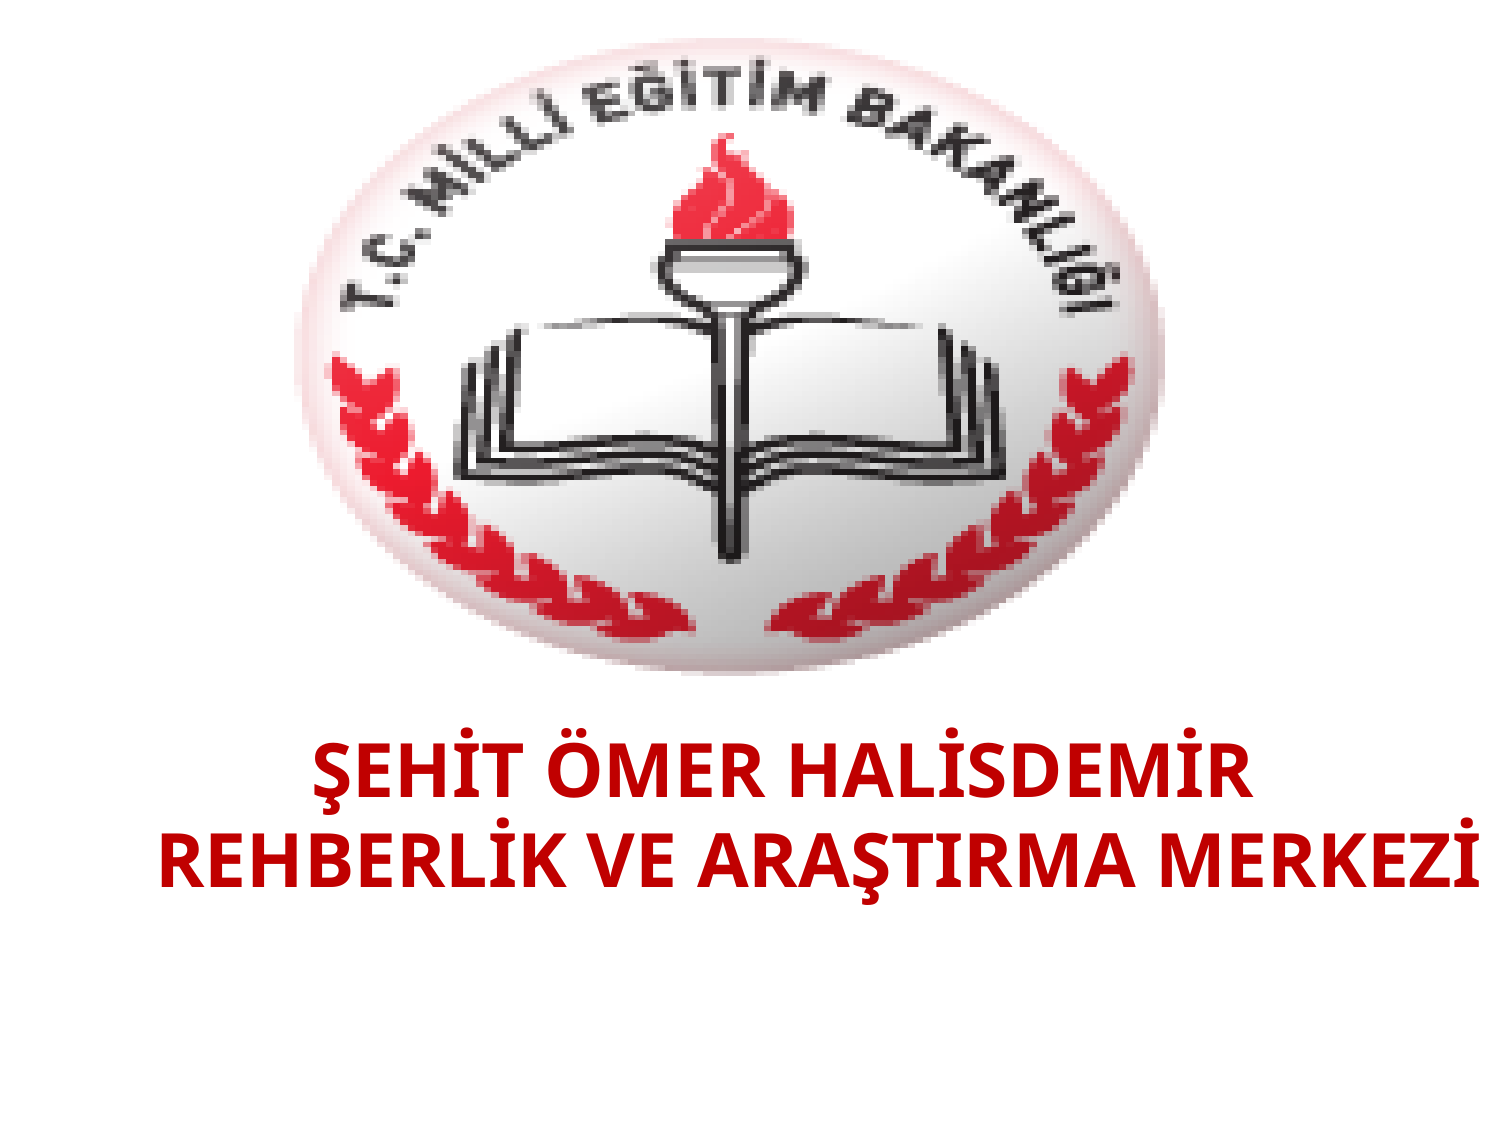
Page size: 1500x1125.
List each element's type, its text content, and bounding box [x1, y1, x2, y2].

text_box ŞEHİT ÖMER HALİSDEMİR REHBERLİK VE ARAŞTIRMA MERKEZİ [140, 714, 1500, 1000]
picture [234, 0, 1219, 727]
